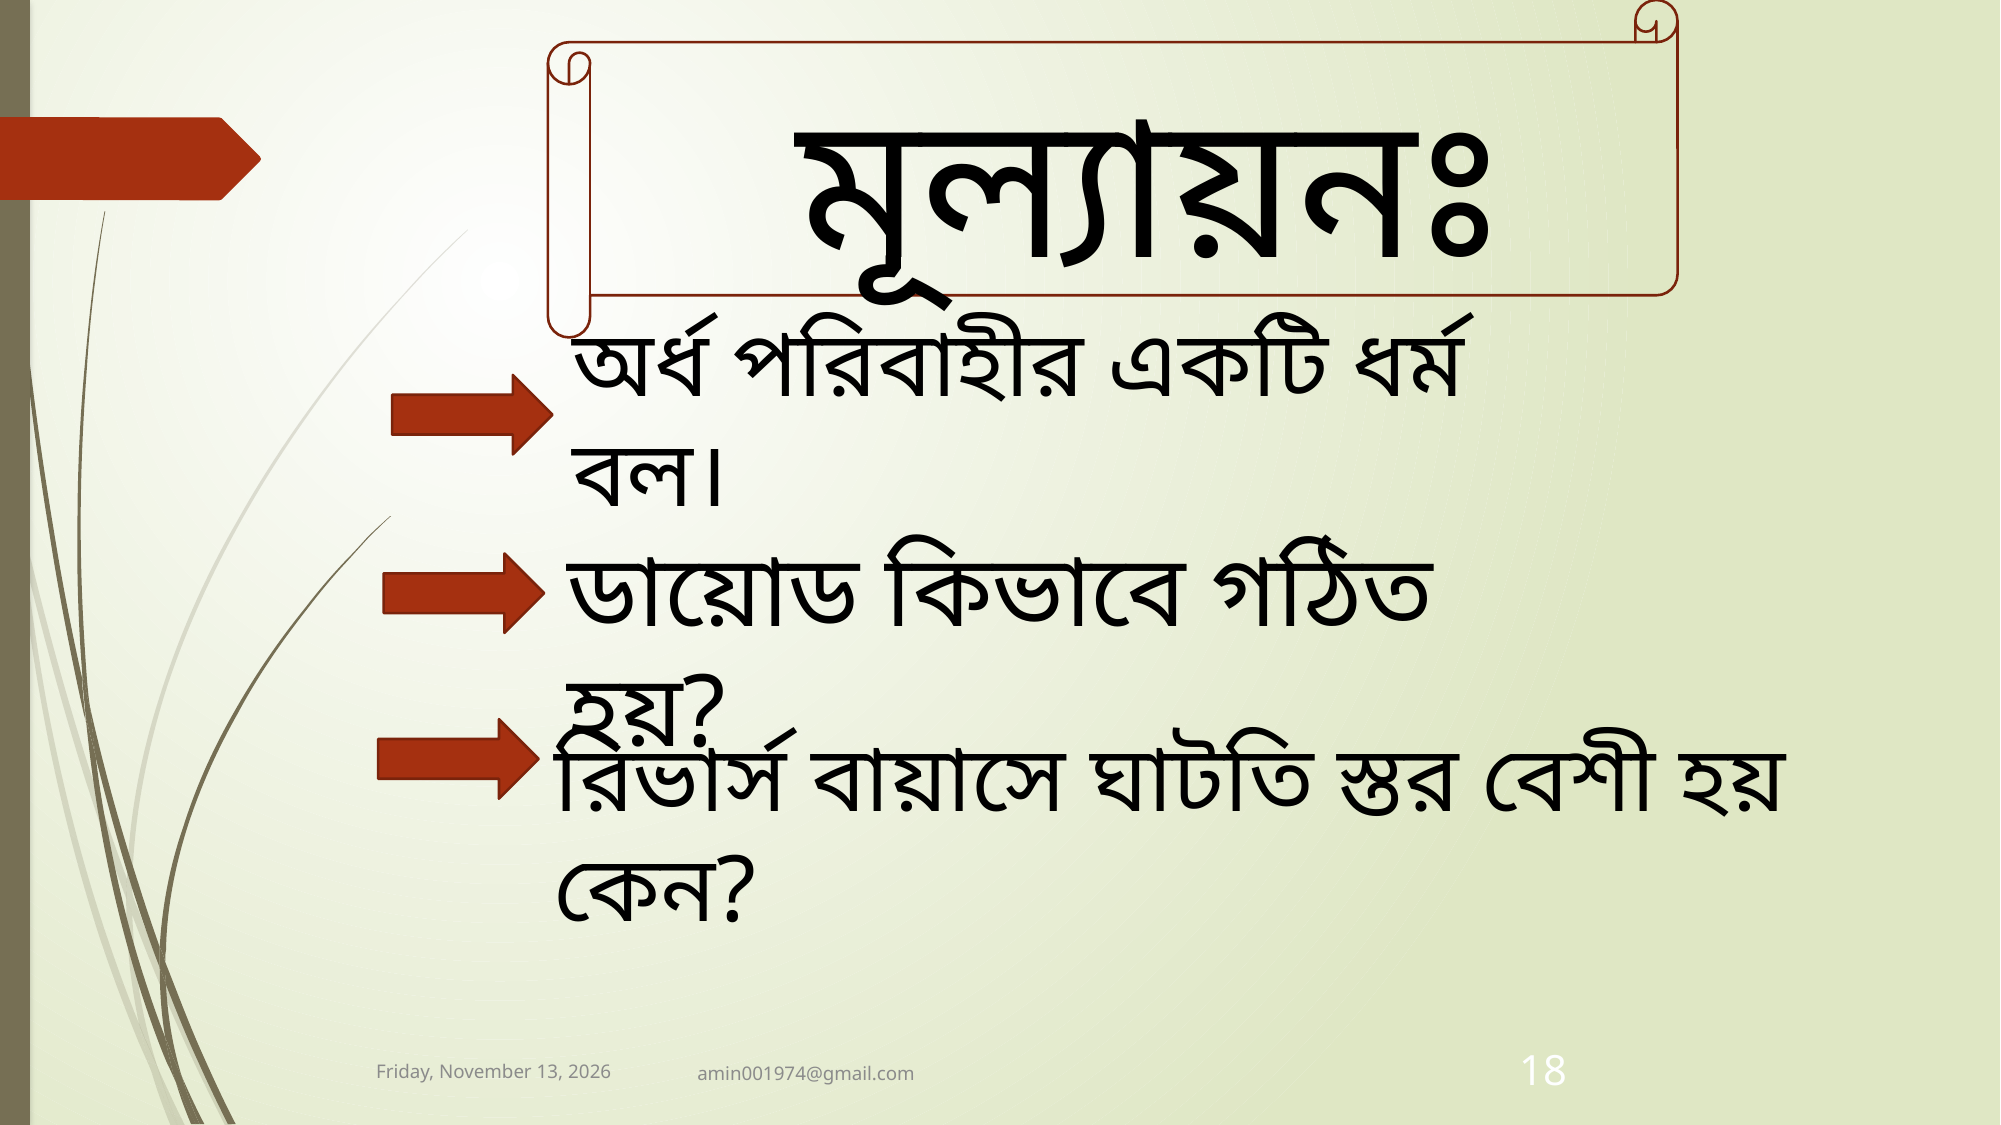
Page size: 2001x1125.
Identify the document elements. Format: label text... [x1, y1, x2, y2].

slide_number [288, 1042, 626, 1103]
text_box [376, 717, 540, 800]
slide_number 18 [1244, 1042, 1583, 1103]
text_box [390, 373, 554, 456]
footer amin001974@gmail.com [682, 1042, 1189, 1103]
text_box রিভার্স বায়াসে ঘাটতি স্তর বেশী হয় কেন? [540, 712, 1907, 948]
text_box ডায়োড কিভাবে গঠিত হয়? [552, 518, 1491, 712]
text_box [546, 0, 1679, 339]
text_box মূল্যায়নঃ [622, 49, 1678, 305]
text_box [382, 552, 546, 635]
text_box অর্ধ পরিবাহীর একটি ধর্ম বল। [556, 358, 1649, 471]
